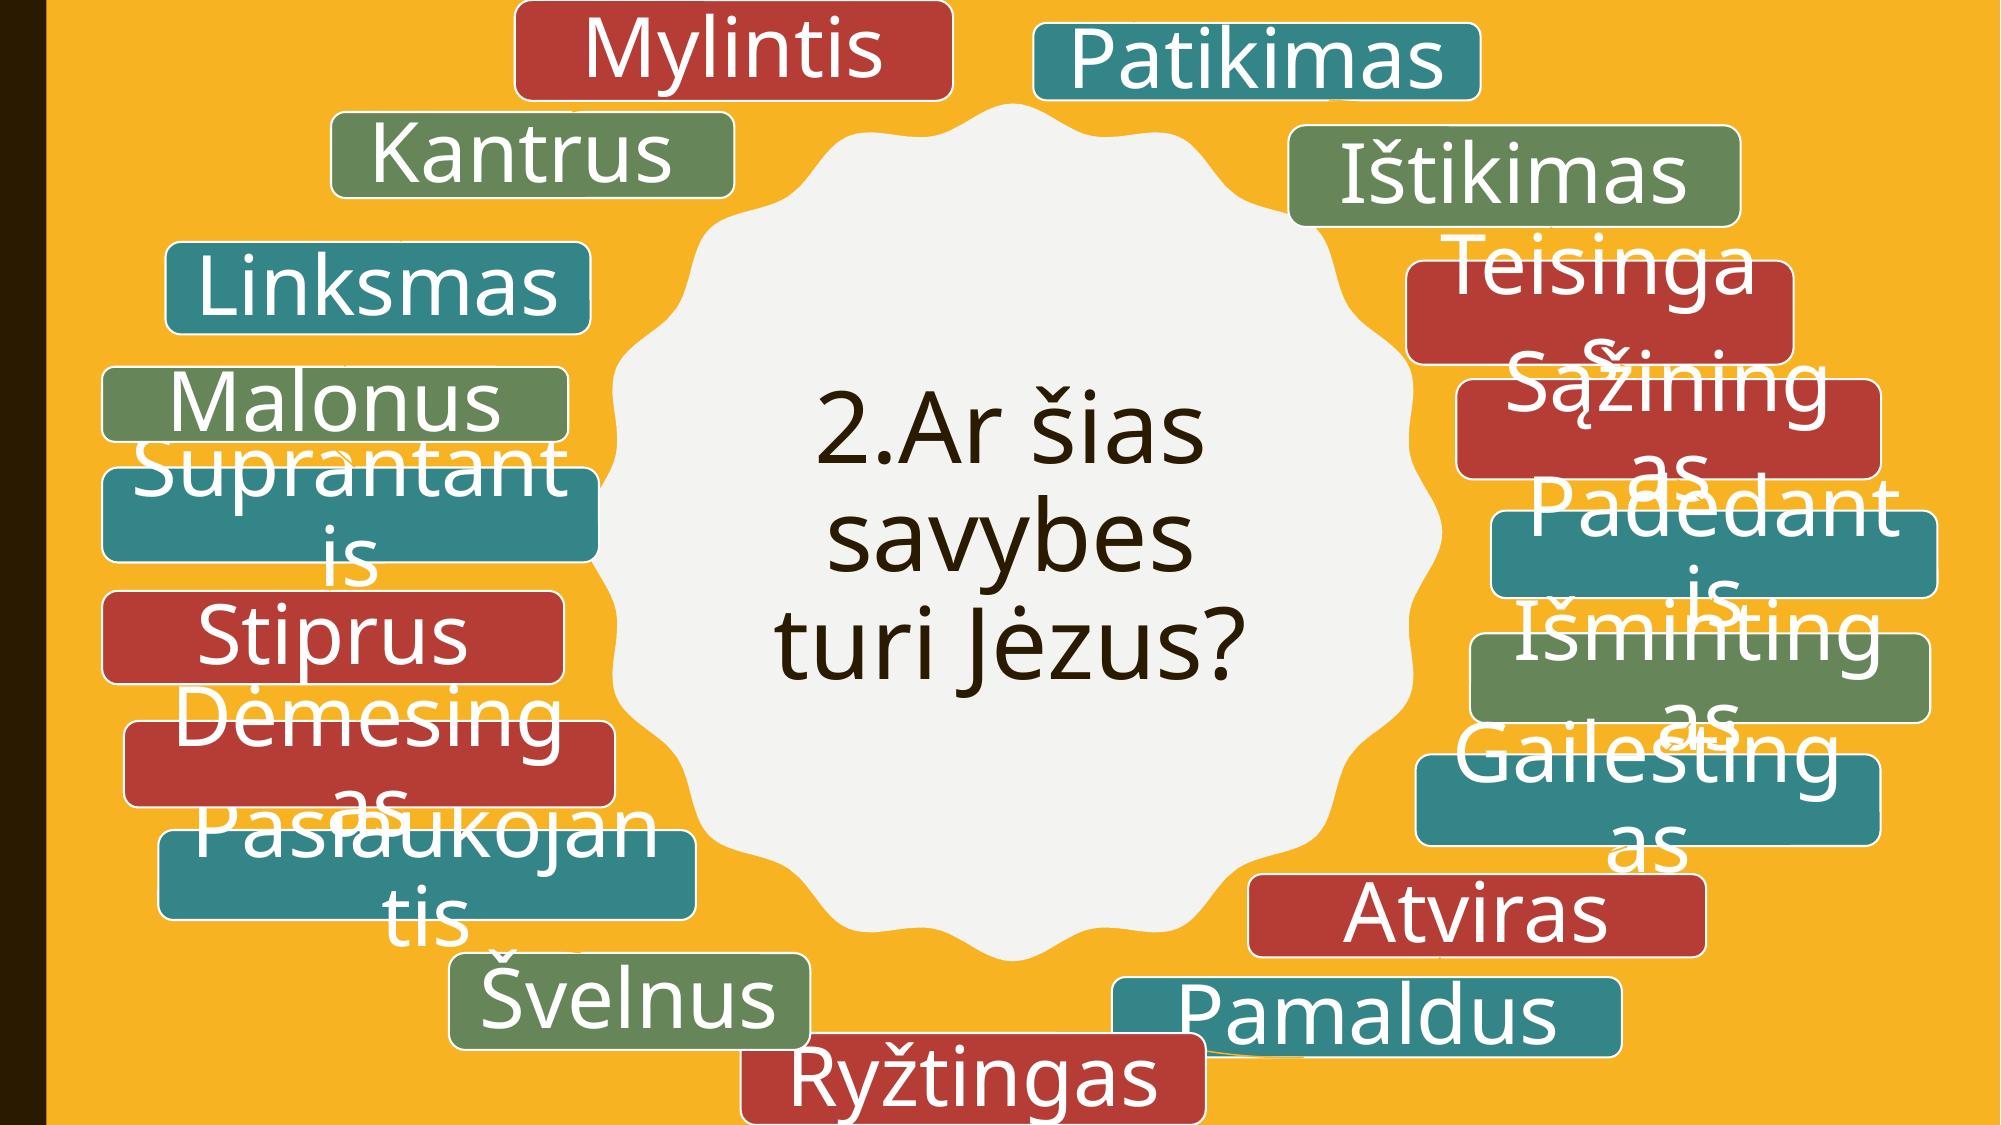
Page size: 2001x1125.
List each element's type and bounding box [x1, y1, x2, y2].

text_box [101, 0, 1982, 1125]
